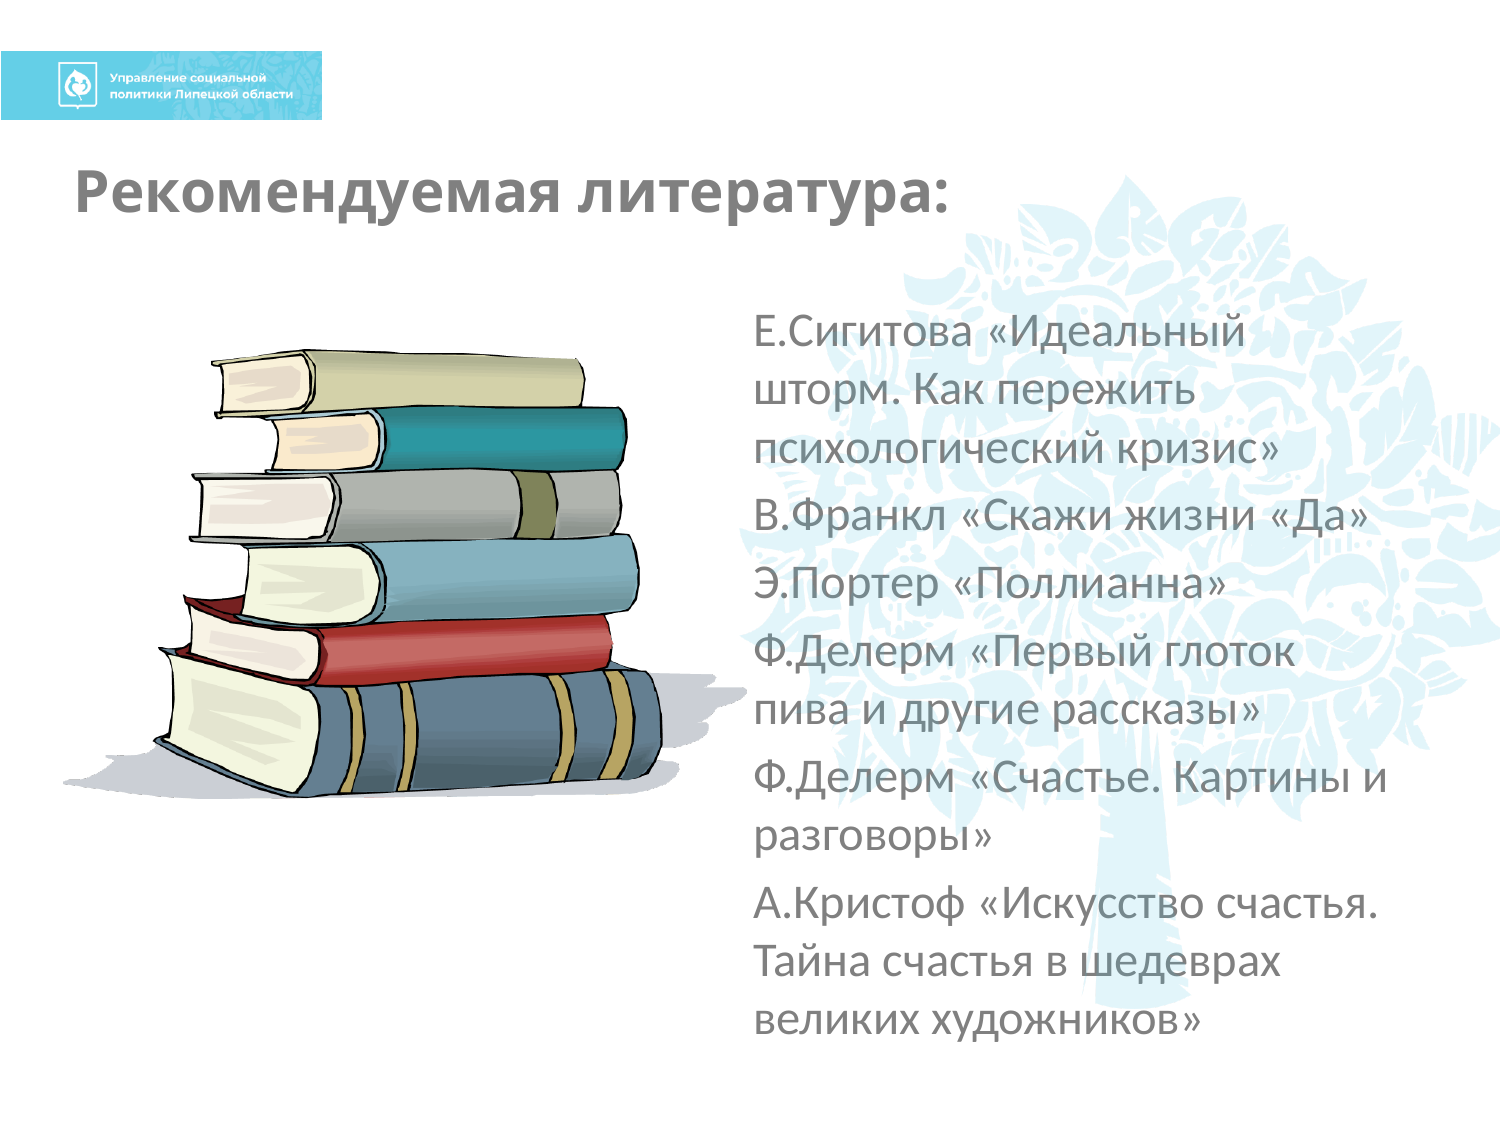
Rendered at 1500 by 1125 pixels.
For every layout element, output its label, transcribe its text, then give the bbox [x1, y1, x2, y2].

picture [1, 50, 322, 121]
title Рекомендуемая литература: [59, 119, 1436, 260]
list Е.Сигитова «Идеальный шторм. Как пережить психологический кризис» В.Франкл «Скажи жизни «Да» Э.Портер «Поллианна» Ф.Делерм «Первый глоток пива и другие рассказы» Ф.Делерм «Счастье. Картины и разговоры» А.Кристоф «Искусство счастья. Тайна счастья в шедеврах великих художников» [738, 1015, 1412, 1067]
picture [63, 173, 1500, 1010]
